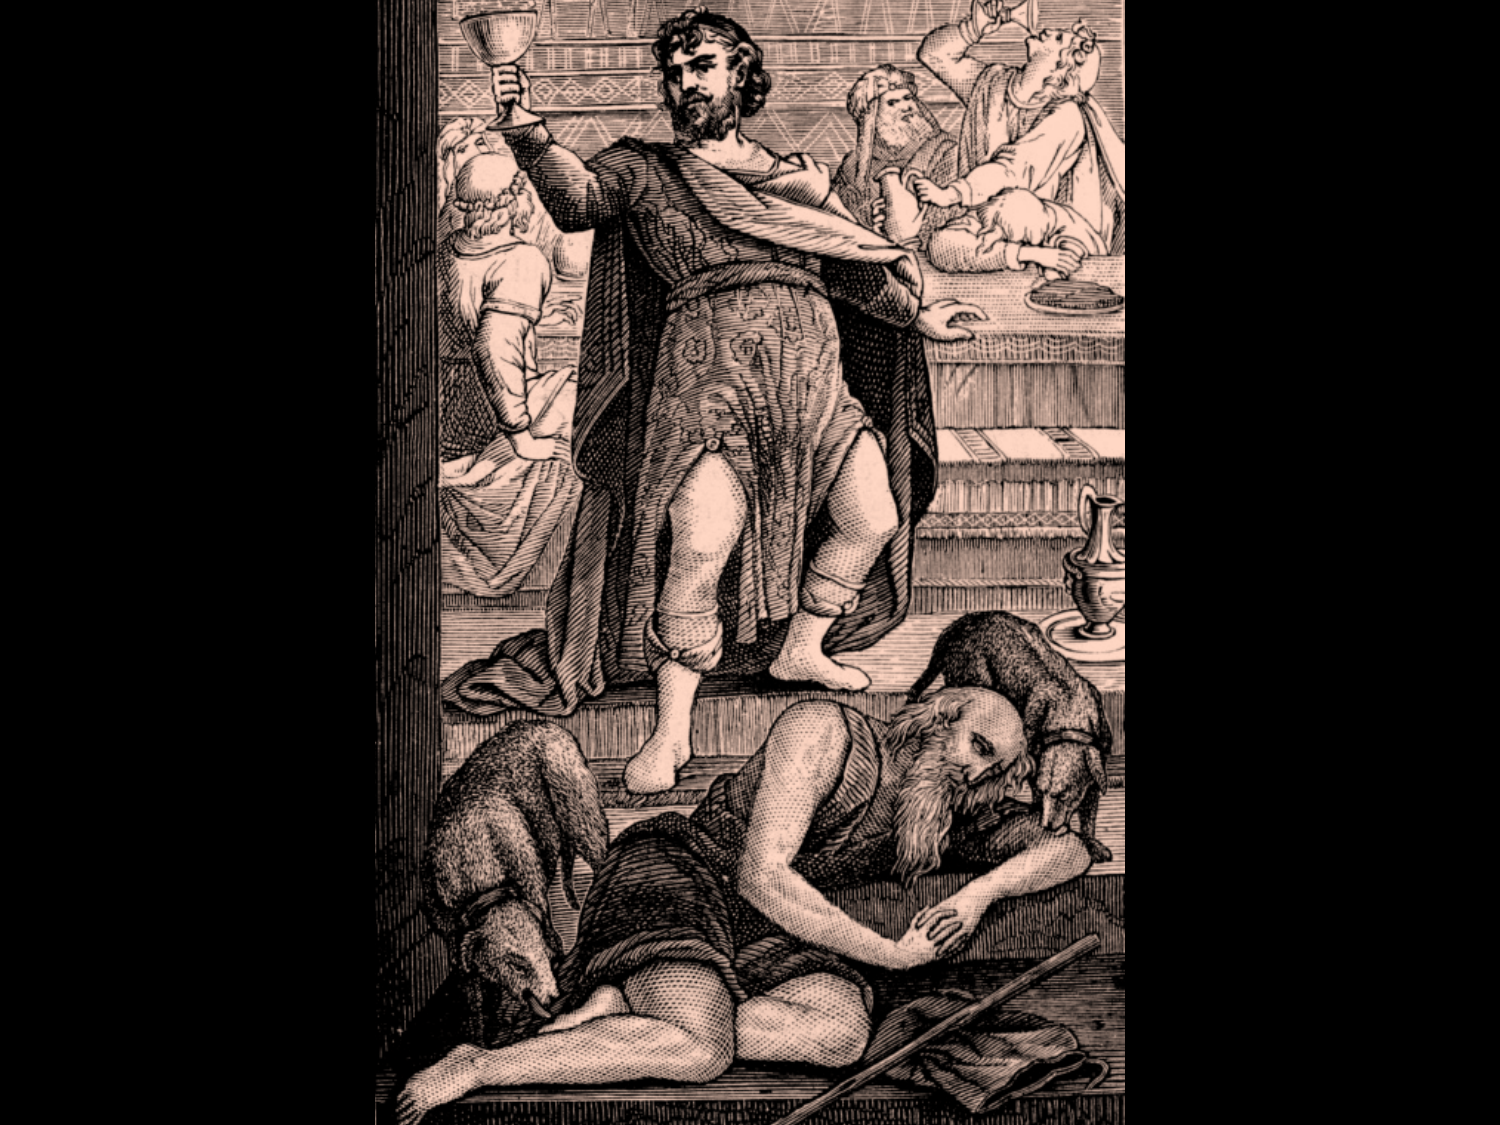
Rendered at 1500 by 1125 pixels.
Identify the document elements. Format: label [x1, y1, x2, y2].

picture [374, 0, 1126, 1125]
